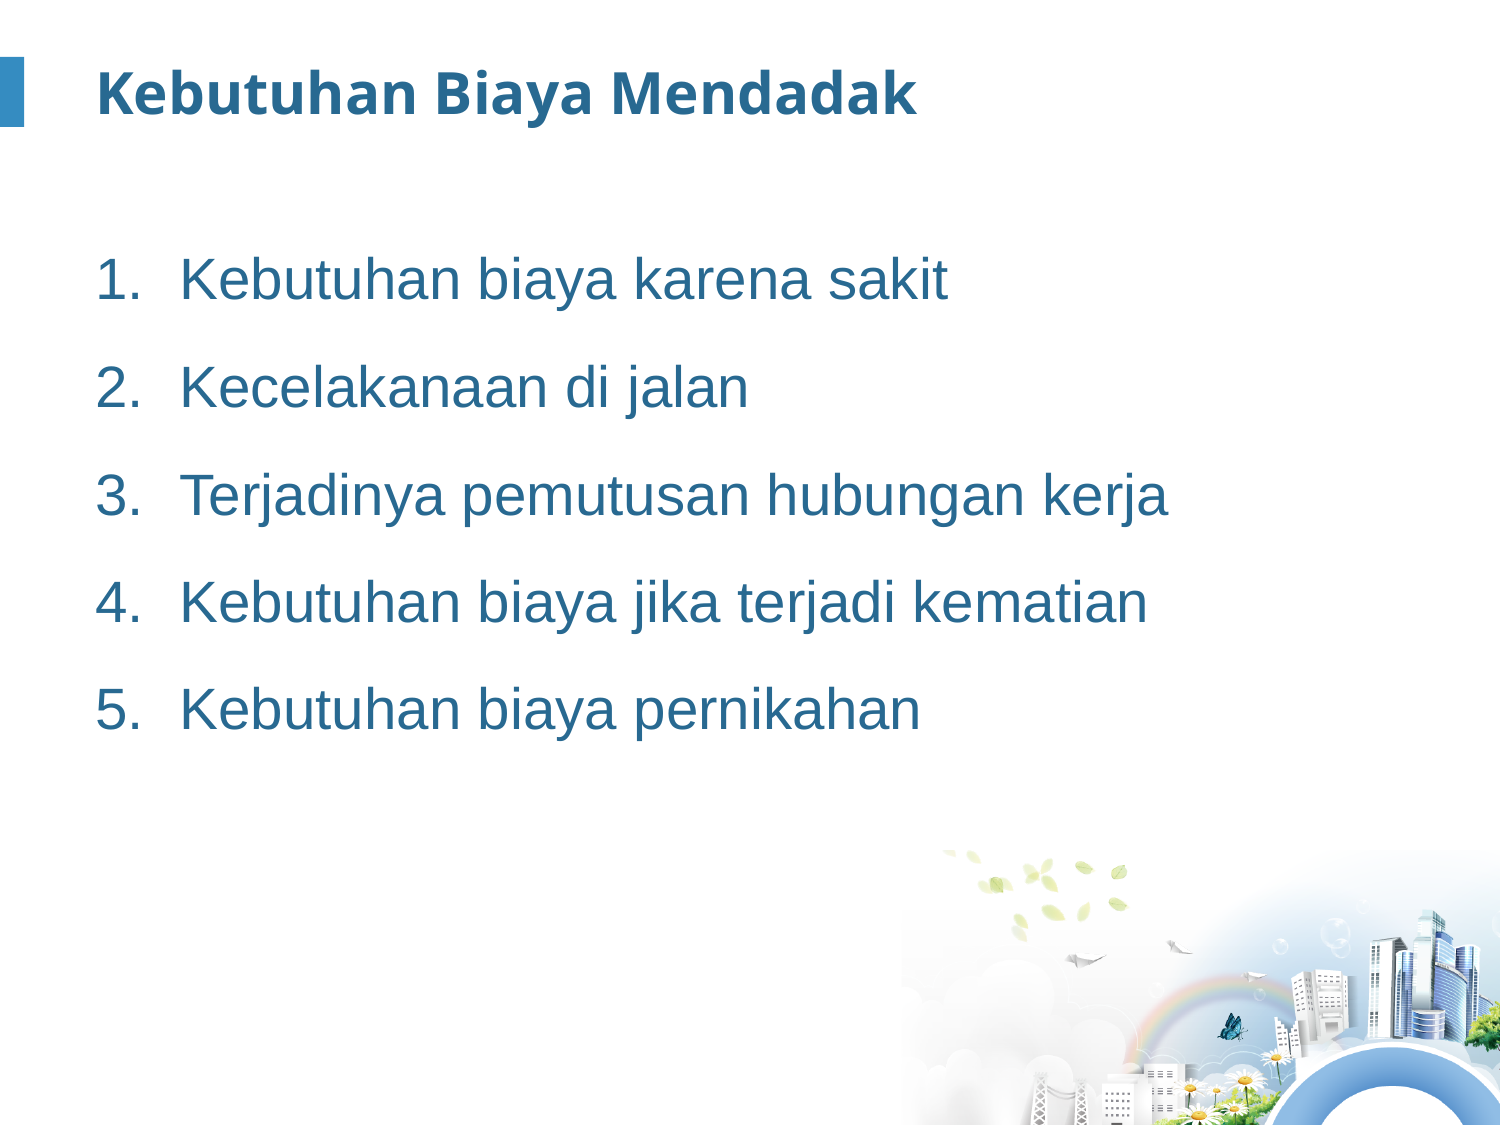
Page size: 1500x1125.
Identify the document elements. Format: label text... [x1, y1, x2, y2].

list Kebutuhan biaya karena sakit Kecelakanaan di jalan Terjadinya pemutusan hubungan kerja Kebutuhan biaya jika terjadi kematian Kebutuhan biaya pernikahan [80, 234, 1371, 978]
picture [1046, 850, 1500, 1125]
title Kebutuhan Biaya Mendadak [80, 19, 1385, 135]
